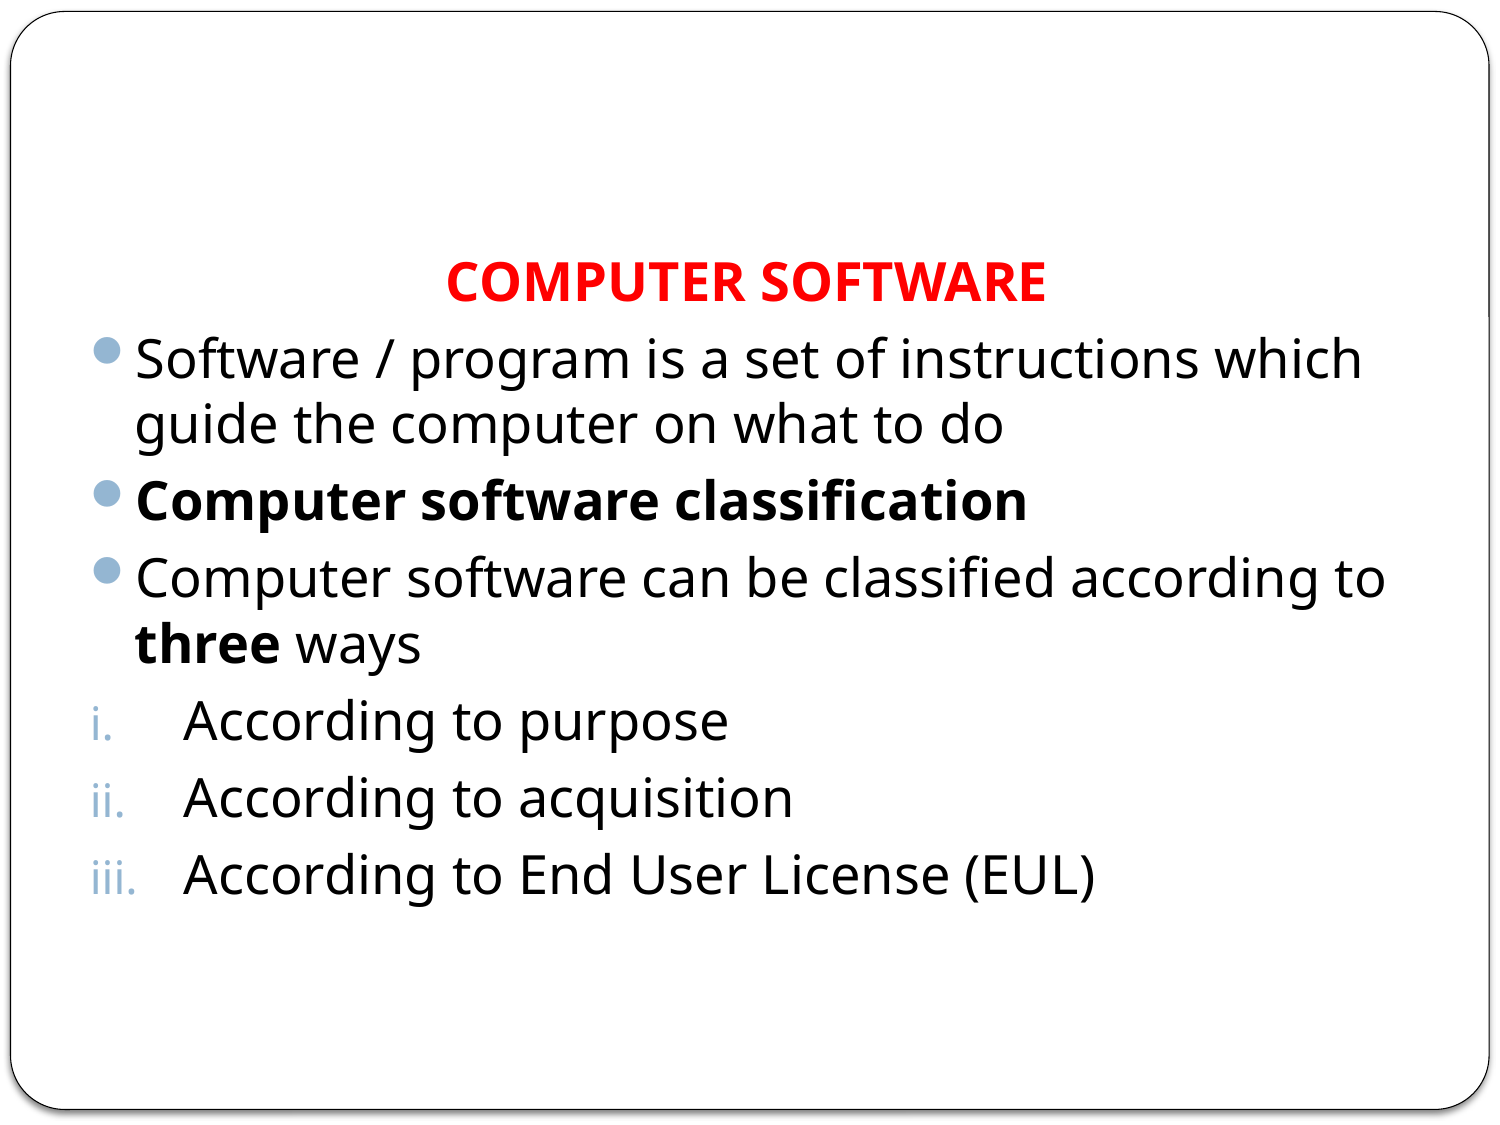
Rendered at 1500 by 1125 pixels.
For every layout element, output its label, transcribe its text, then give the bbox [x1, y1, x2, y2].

list COMPUTER SOFTWARE Software / program is a set of instructions which guide the computer on what to do Computer software classification Computer software can be classified according to three ways According to purpose According to acquisition According to End User License (EUL) [75, 162, 1425, 1038]
